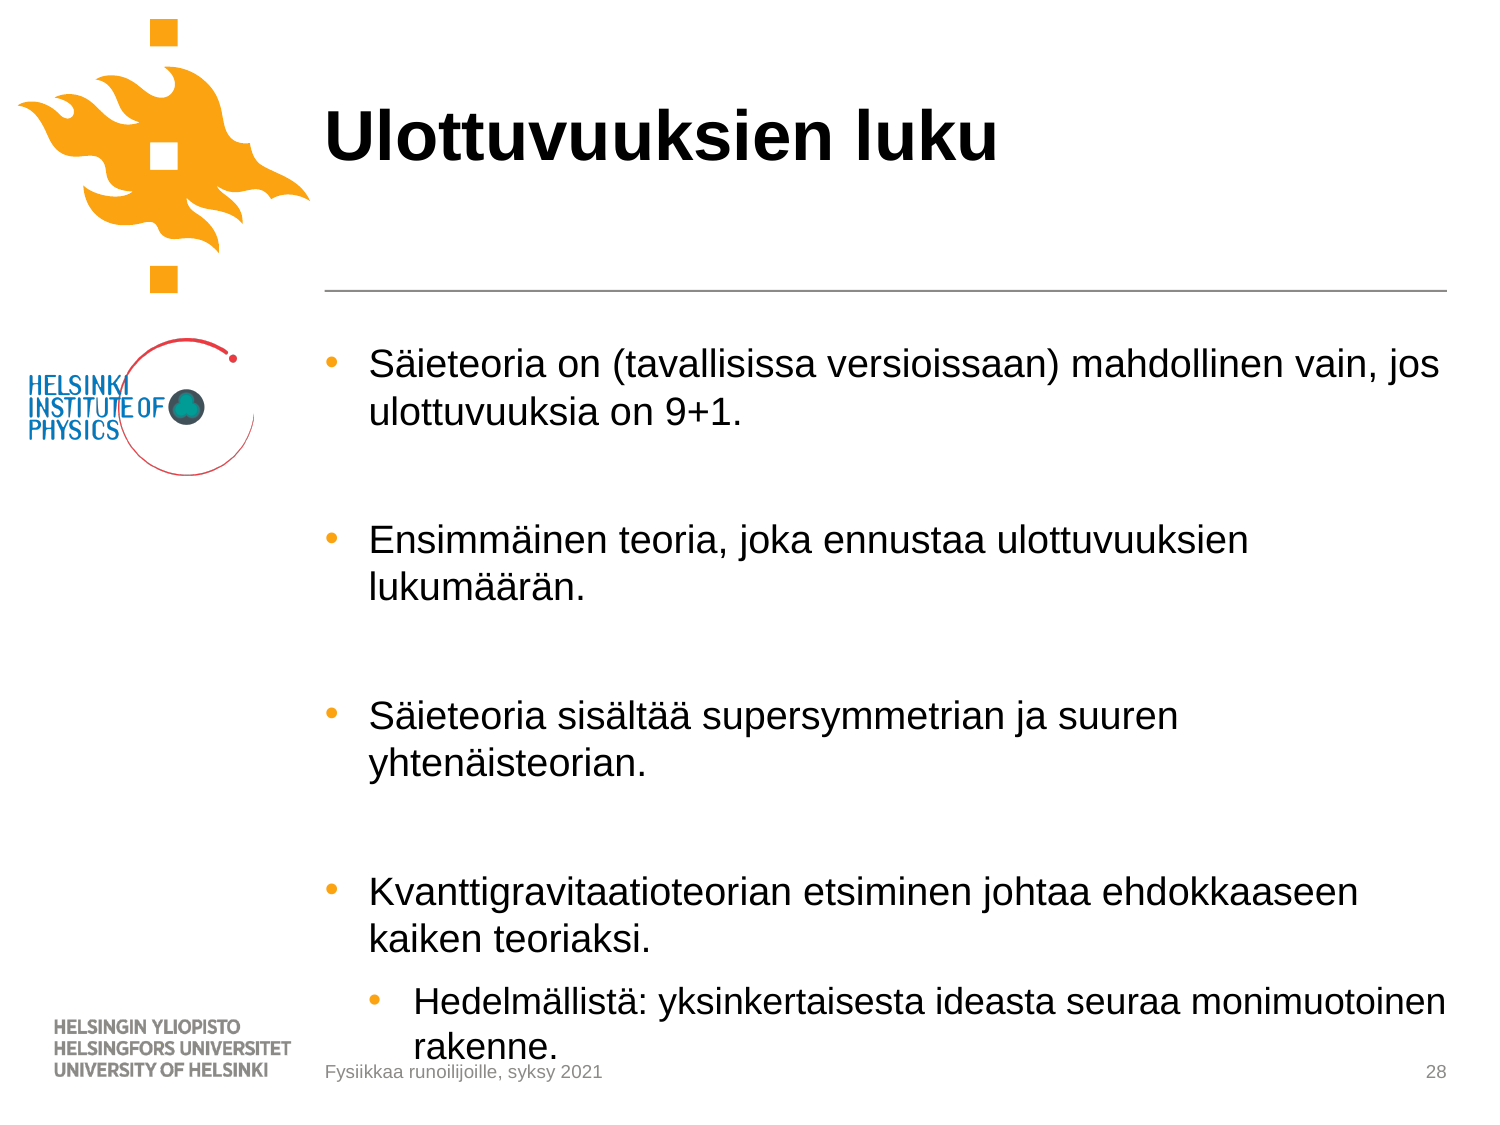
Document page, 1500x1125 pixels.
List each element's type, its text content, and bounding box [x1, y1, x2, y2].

list Säieteoria on (tavallisissa versioissaan) mahdollinen vain, jos ulottuvuuksia on 9+1. Ensimmäinen teoria, joka ennustaa ulottuvuuksien lukumäärän. Säieteoria sisältää supersymmetrian ja suuren yhtenäisteorian. Kvanttigravitaatioteorian etsiminen johtaa ehdokkaaseen kaiken teoriaksi. Hedelmällistä: yksinkertaisesta ideasta seuraa monimuotoinen rakenne. [324, 338, 1453, 1059]
footer Fysiikkaa runoilijoille, syksy 2021 [324, 1064, 1069, 1083]
picture [53, 1017, 292, 1079]
title Ulottuvuuksien luku [324, 90, 1447, 279]
slide_number 28 [1376, 1011, 1447, 1083]
